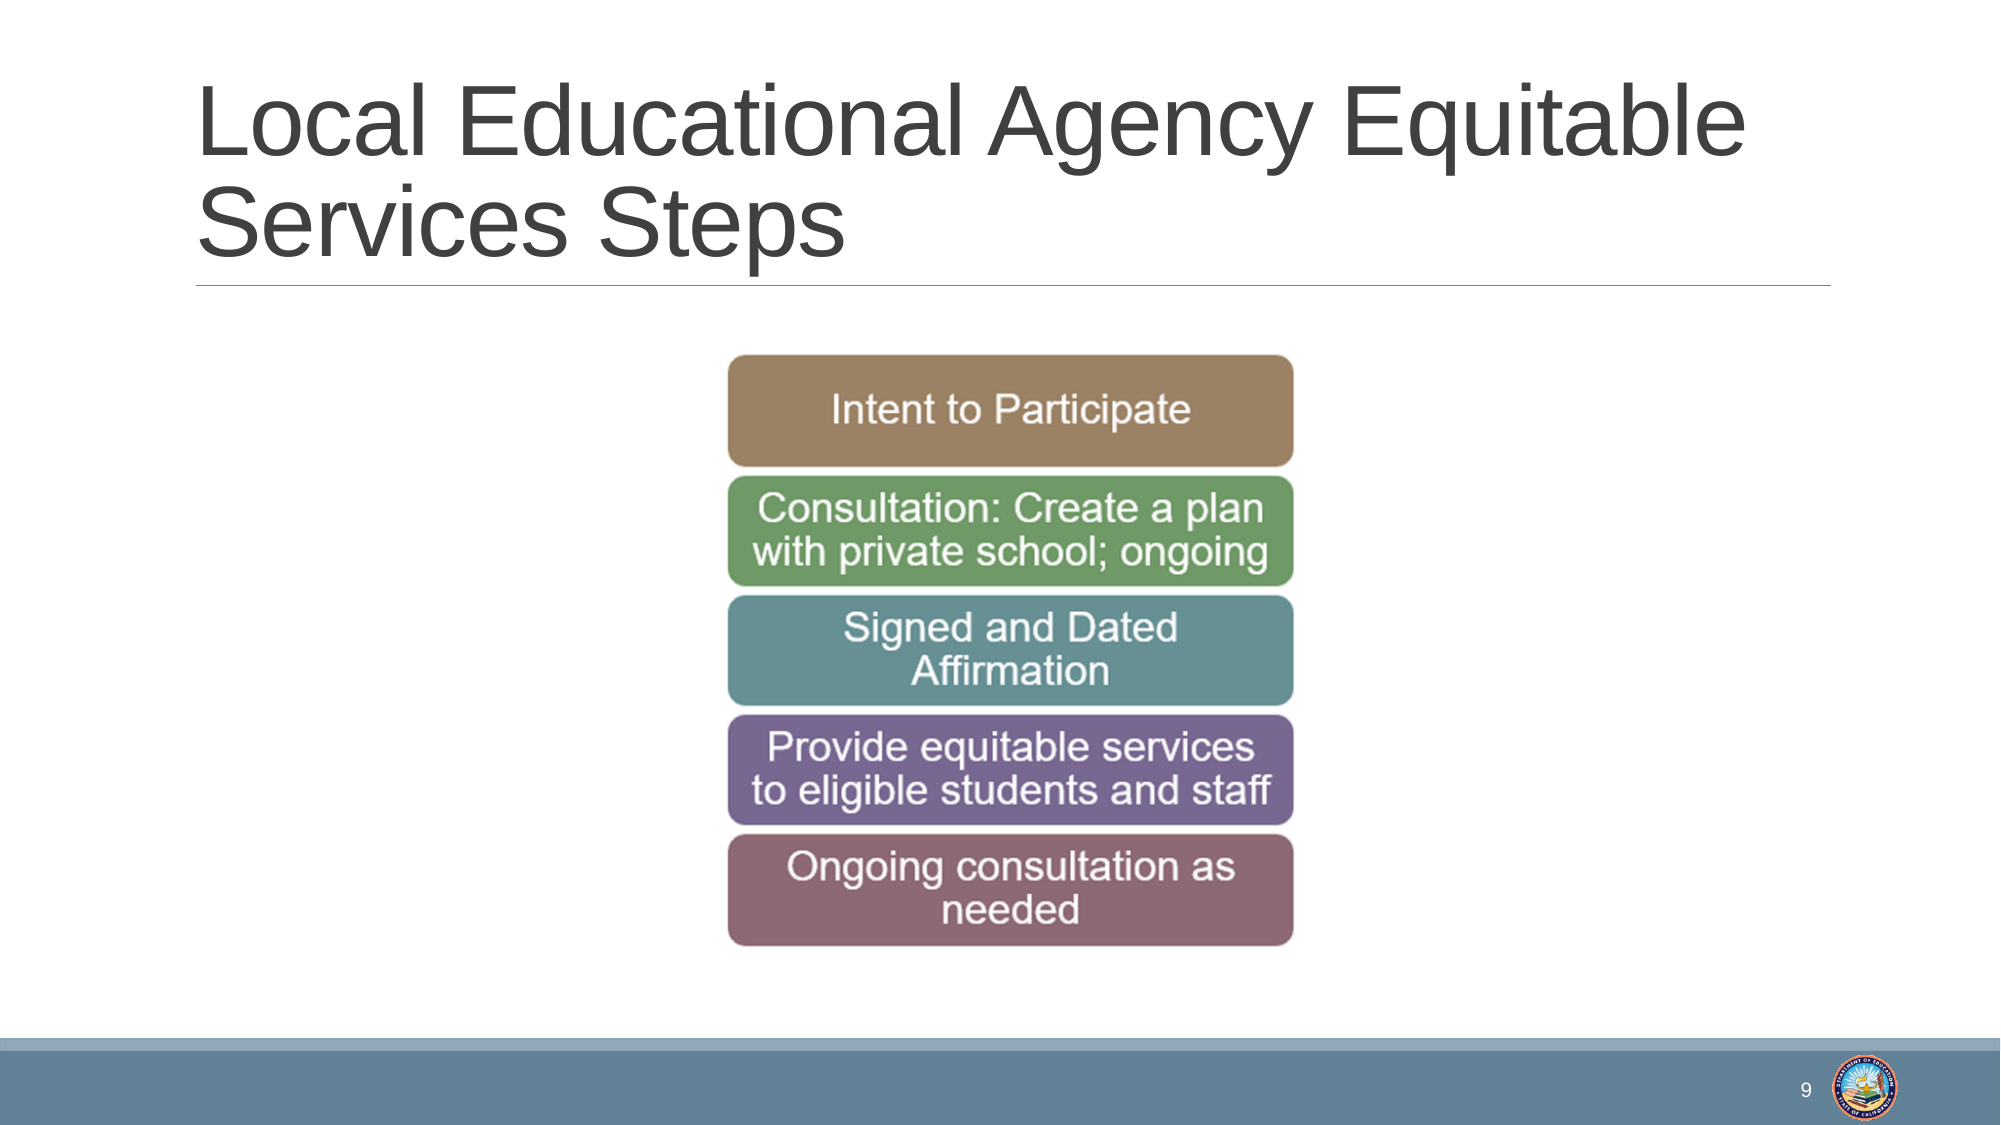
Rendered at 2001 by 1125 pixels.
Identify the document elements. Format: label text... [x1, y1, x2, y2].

title Local Educational Agency Equitable Services Steps [179, 47, 1830, 285]
picture [1832, 1055, 1899, 1122]
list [688, 330, 1337, 974]
slide_number 9 [1611, 1059, 1828, 1119]
